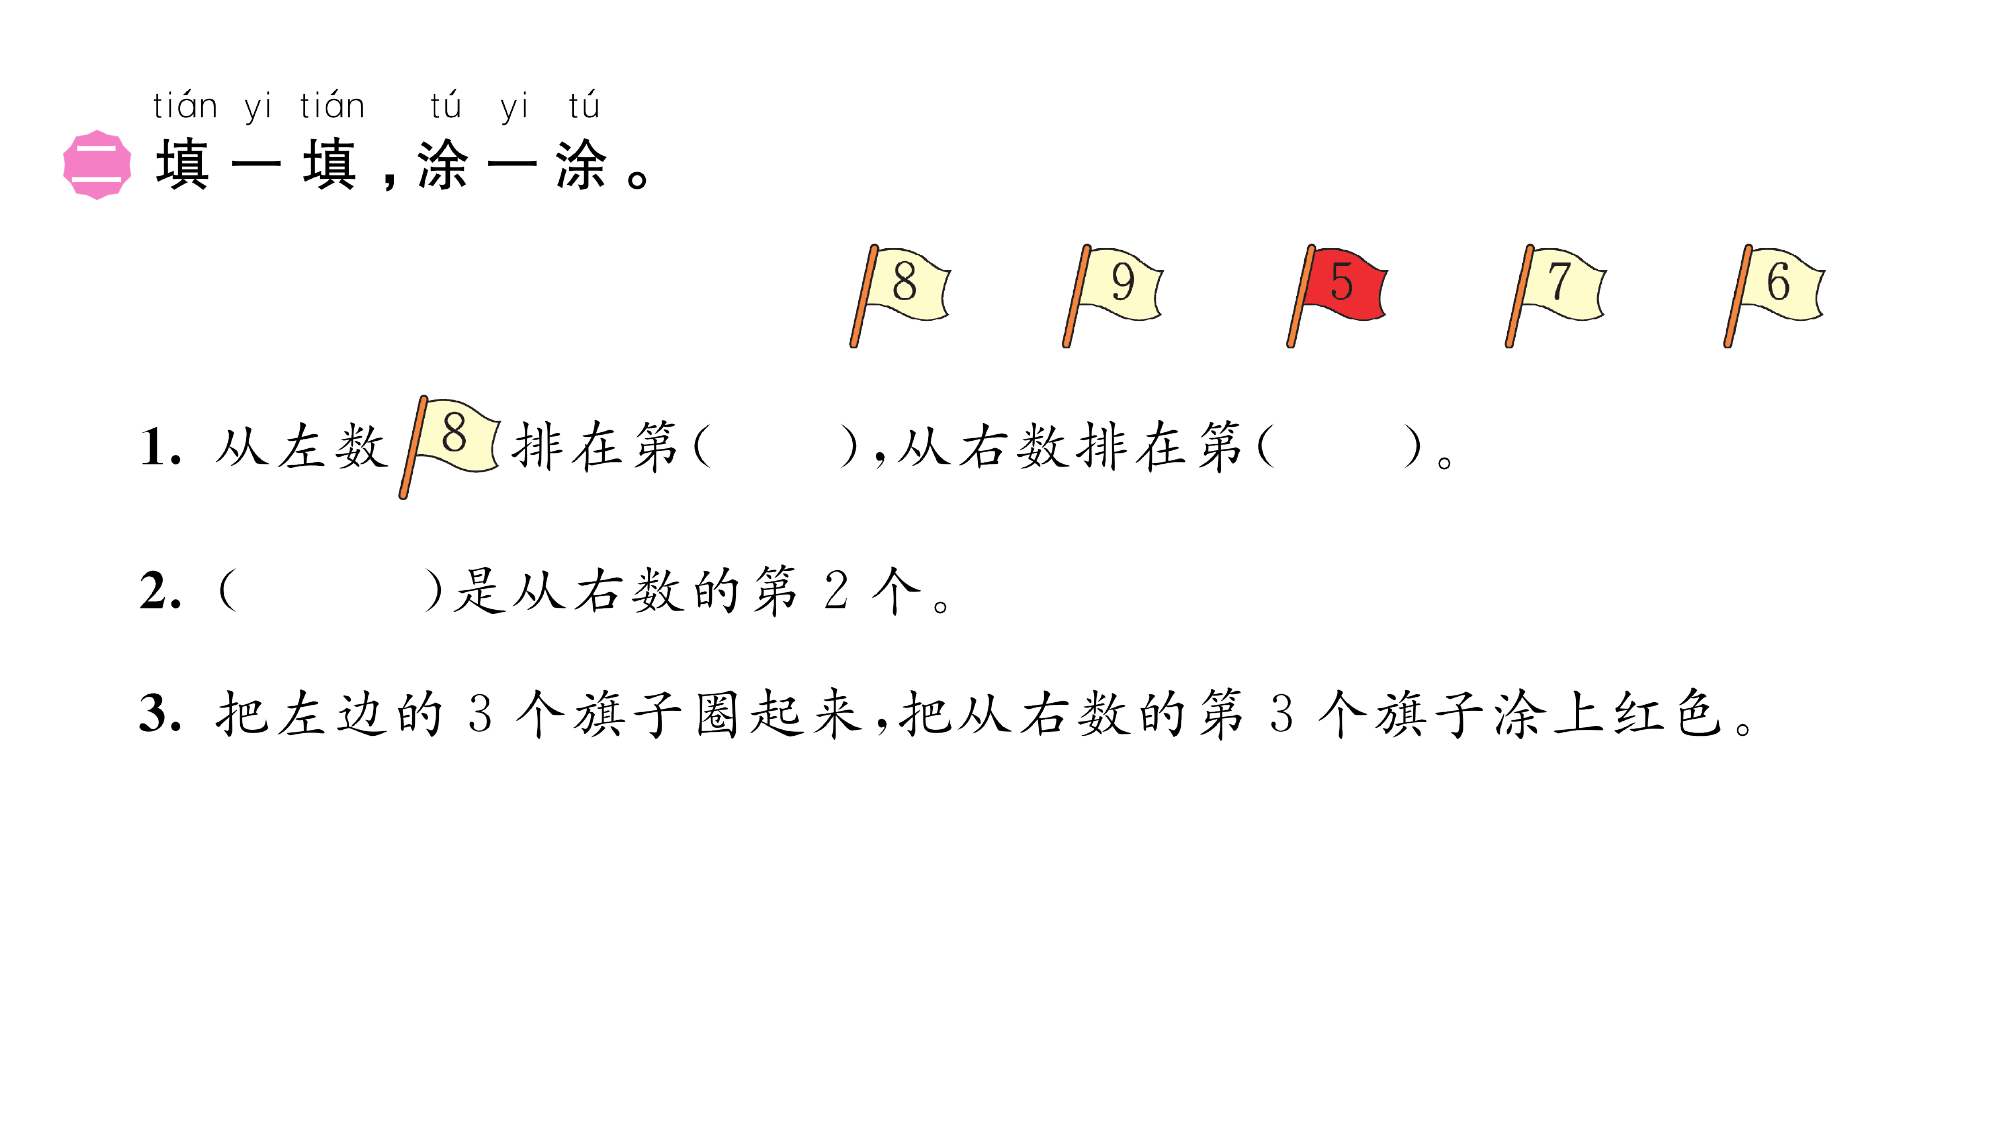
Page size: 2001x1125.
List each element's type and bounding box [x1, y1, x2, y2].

picture [58, 58, 1949, 759]
